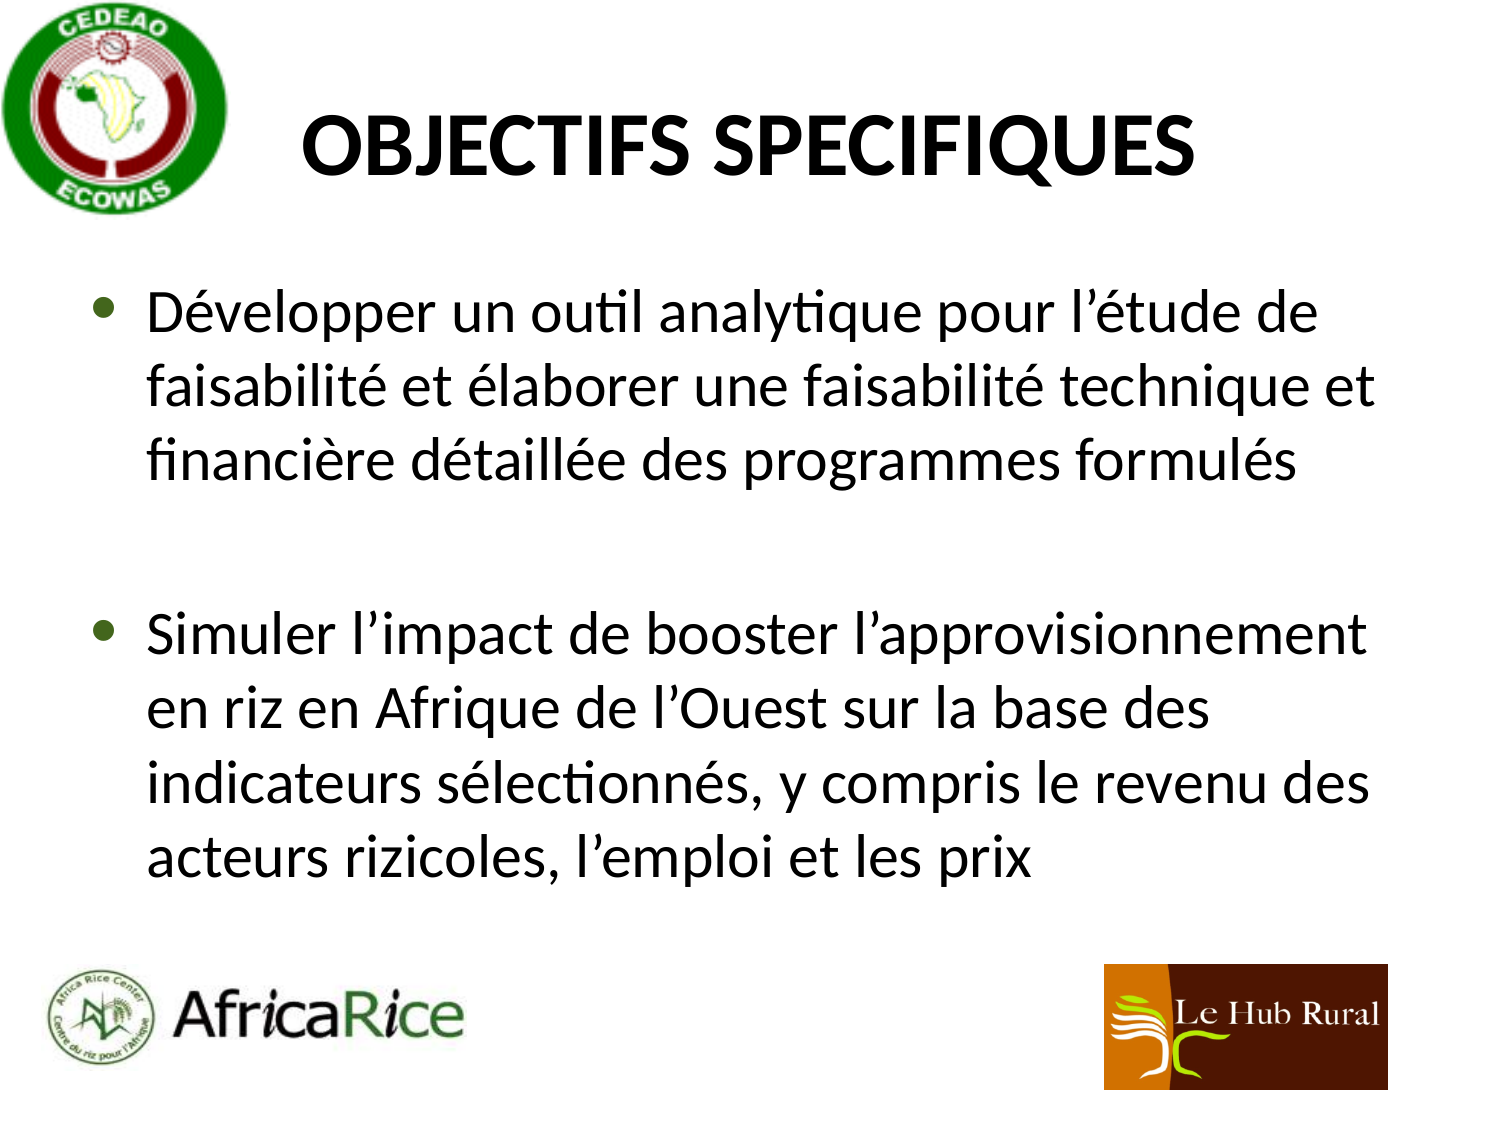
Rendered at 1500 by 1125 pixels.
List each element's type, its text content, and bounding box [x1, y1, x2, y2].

picture [41, 963, 467, 1071]
picture [1104, 963, 1388, 1090]
picture [0, 0, 231, 221]
list Développer un outil analytique pour l’étude de faisabilité et élaborer une faisabilité technique et financière détaillée des programmes formulés Simuler l’impact de booster l’approvisionnement en riz en Afrique de l’Ouest sur la base des indicateurs sélectionnés, y compris le revenu des acteurs rizicoles, l’emploi et les prix [75, 262, 1425, 1005]
title OBJECTIFS SPECIFIQUES [75, 45, 1425, 233]
